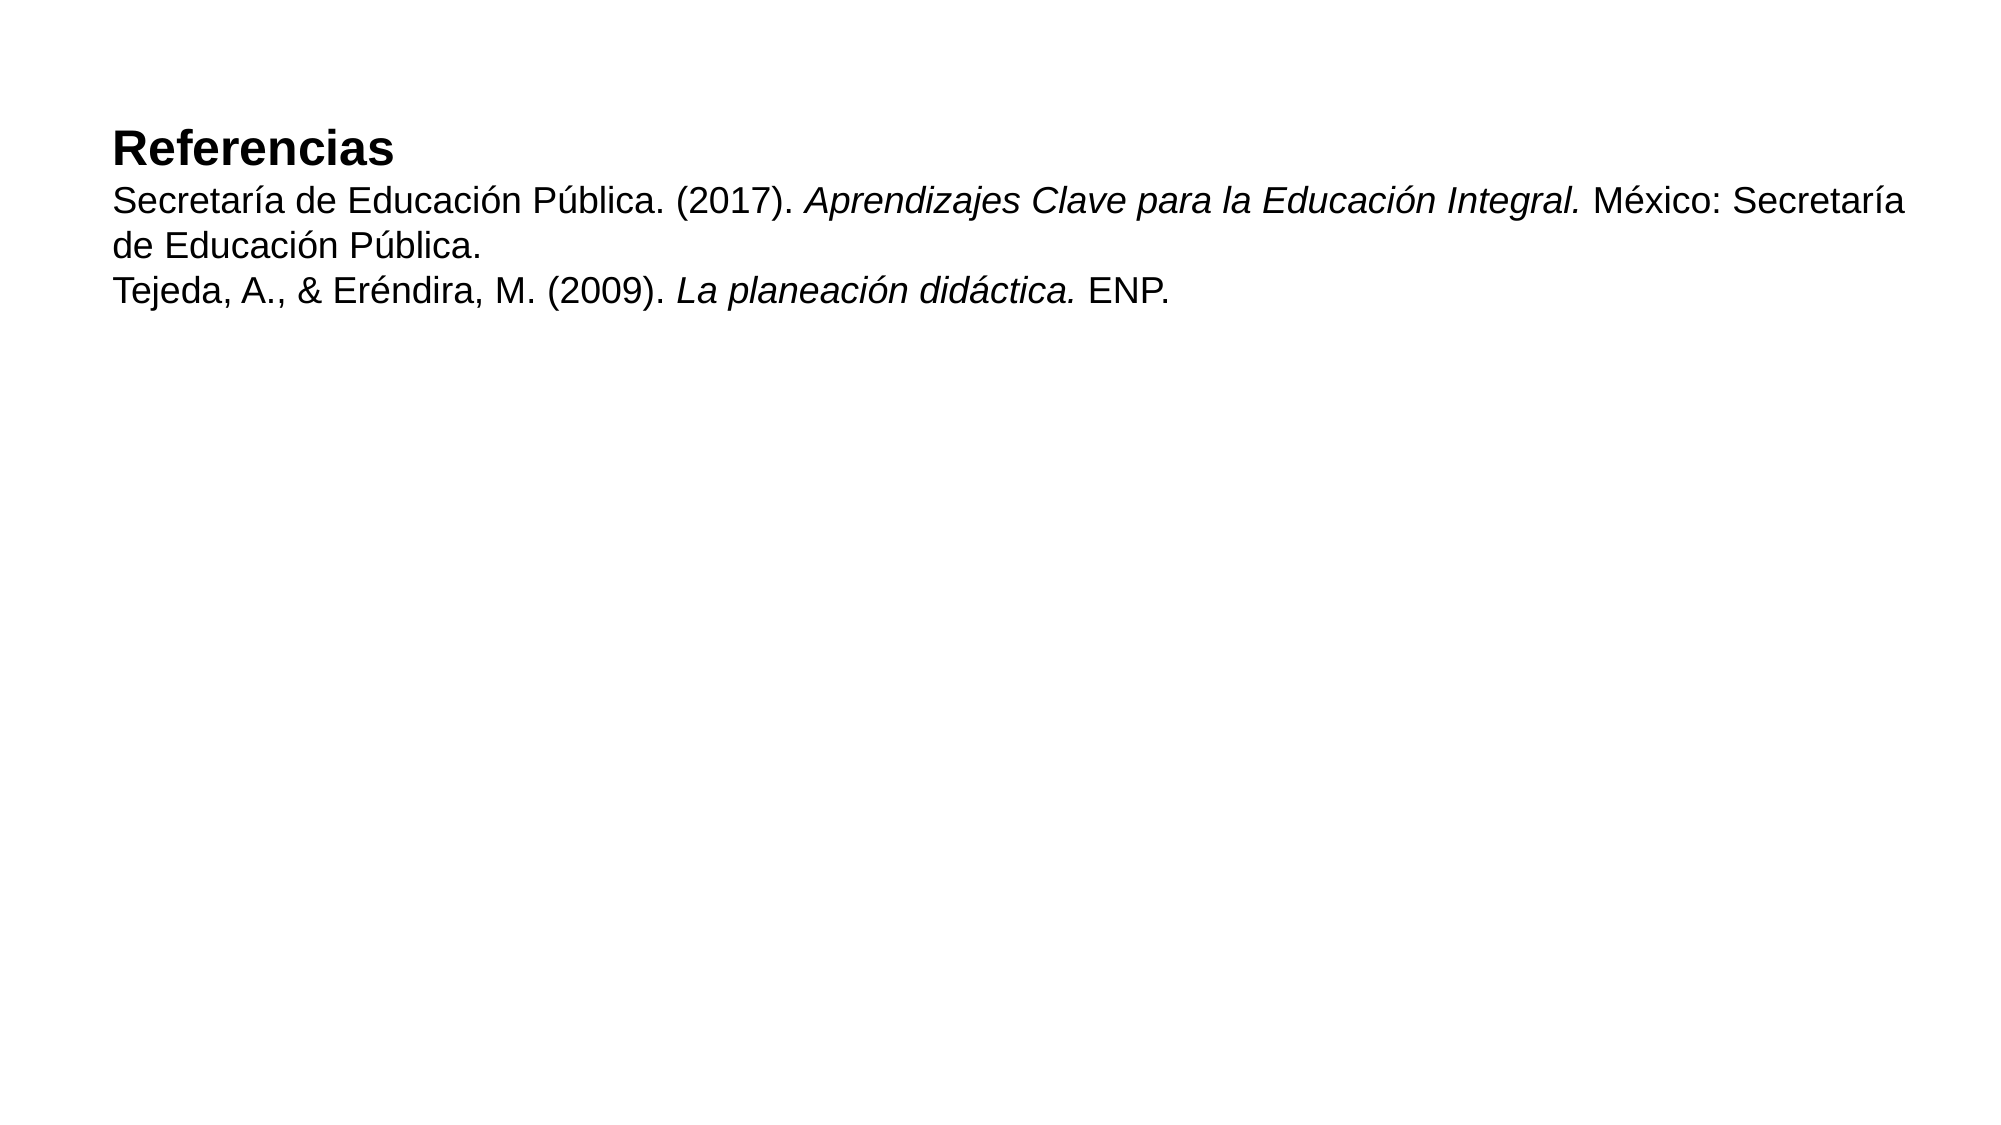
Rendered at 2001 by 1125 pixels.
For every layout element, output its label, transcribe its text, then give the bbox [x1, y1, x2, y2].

text_box Referencias Secretaría de Educación Pública. (2017). Aprendizajes Clave para la Educación Integral. México: Secretaría de Educación Pública. Tejeda, A., & Eréndira, M. (2009). La planeación didáctica. ENP. [97, 90, 1925, 356]
